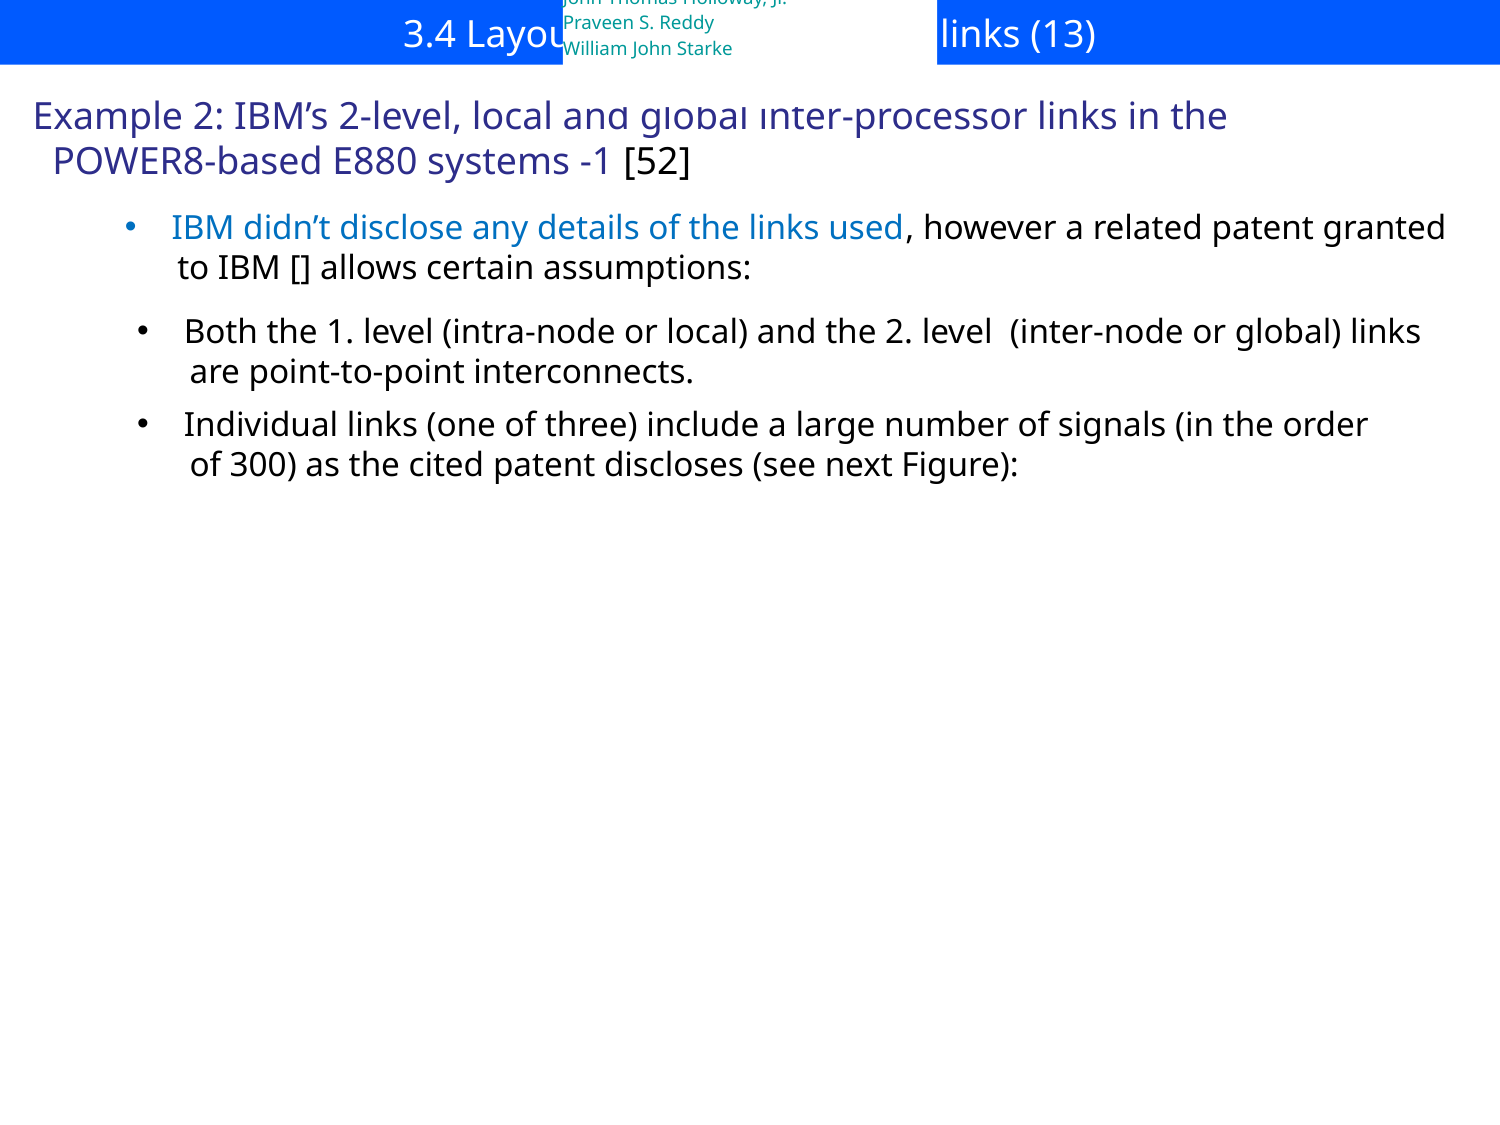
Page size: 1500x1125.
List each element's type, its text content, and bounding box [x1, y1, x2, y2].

title 3.4 Layout of the interconnect links (13) [0, 0, 562, 65]
text_box ventor Charles Francis Marino John Thomas Holloway, Jr. Praveen S. Reddy William John Starke [562, 0, 938, 108]
text_box Both the 1. level (intra-node or local) and the 2. level (inter-node or global) links are point-to-point interconnects. Individual links (one of three) include a large number of signals (in the order of 300) as the cited patent discloses (see next Figure): [122, 303, 1439, 490]
text_box Example 2: IBM’s 2-level, local and global inter-processor links in the POWER8-based E880 systems -1 [52] [17, 84, 1464, 190]
title 3.4 Layout of the interconnect links (13) [938, 0, 1500, 65]
text_box IBM didn’t disclose any details of the links used, however a related patent granted to IBM [] allows certain assumptions: [110, 198, 1472, 294]
